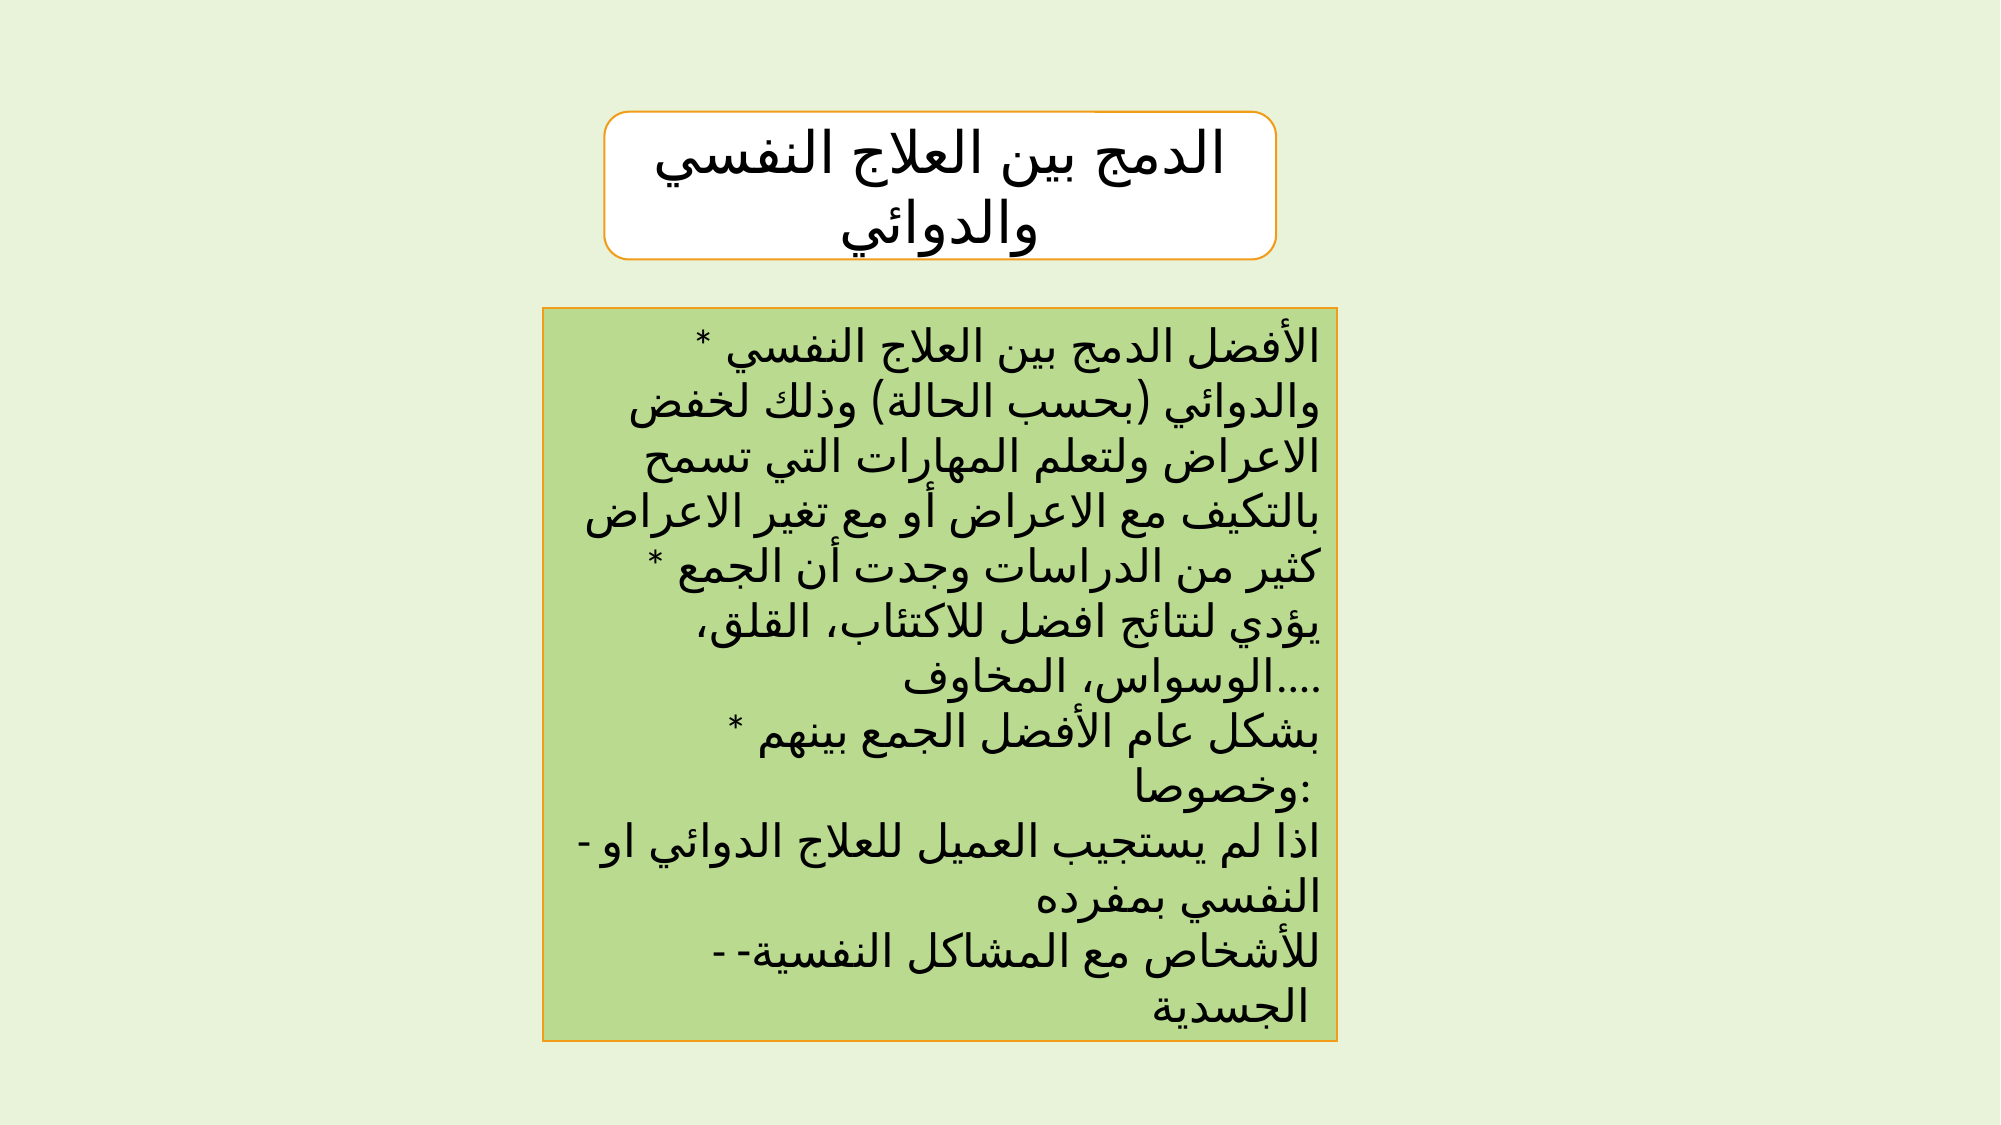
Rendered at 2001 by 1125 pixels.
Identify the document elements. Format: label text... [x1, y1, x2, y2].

text_box * الأفضل الدمج بين العلاج النفسي والدوائي (بحسب الحالة) وذلك لخفض الاعراض ولتعلم المهارات التي تسمح بالتكيف مع الاعراض أو مع تغير الاعراض * كثير من الدراسات وجدت أن الجمع يؤدي لنتائج افضل للاكتئاب، القلق، الوسواس، المخاوف.... * بشكل عام الأفضل الجمع بينهم وخصوصا: - اذا لم يستجيب العميل للعلاج الدوائي او النفسي بمفرده - للأشخاص مع المشاكل النفسية-الجسدية [542, 307, 1338, 1042]
text_box الدمج بين العلاج النفسي والدوائي [603, 110, 1278, 261]
